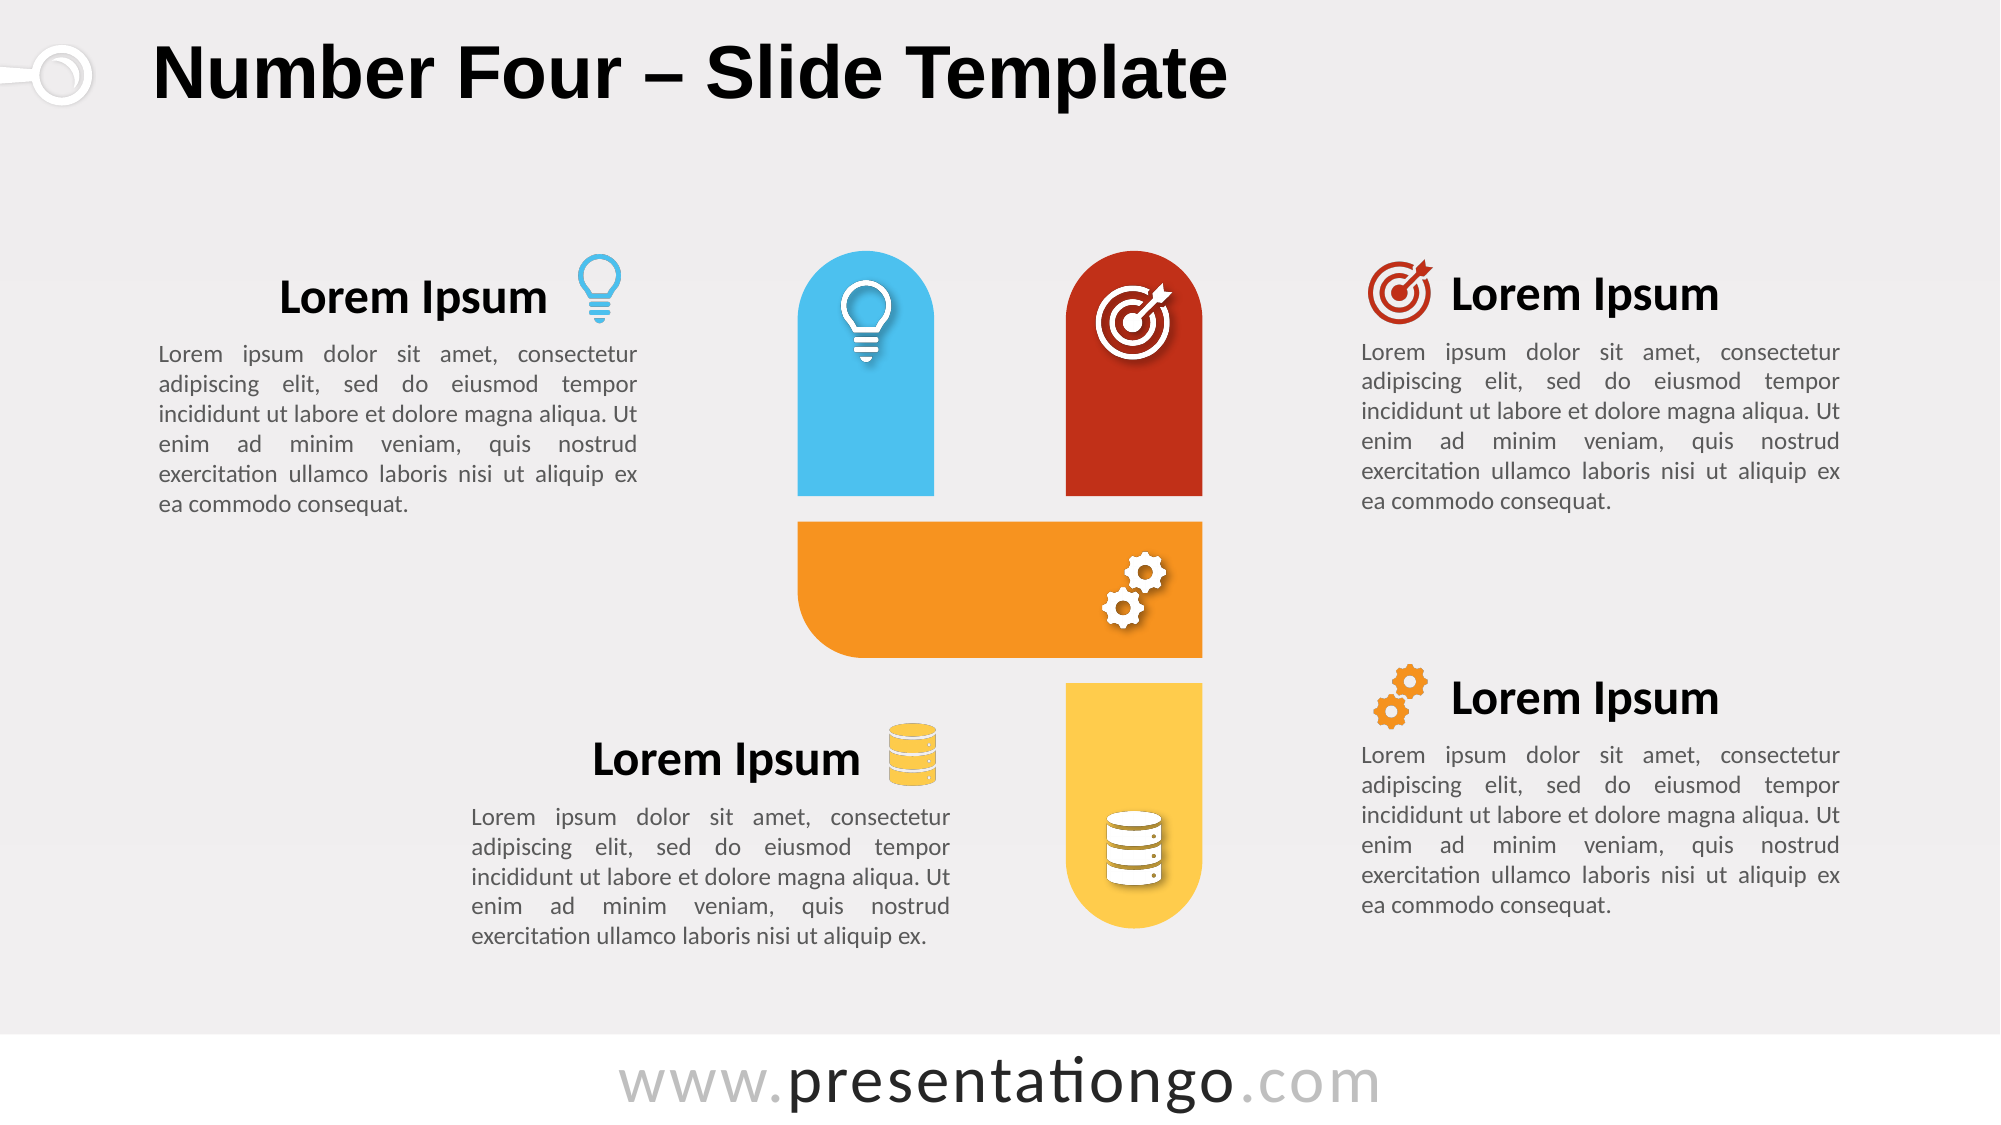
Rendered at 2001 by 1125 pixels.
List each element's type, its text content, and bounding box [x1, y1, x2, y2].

text_box [797, 521, 1203, 658]
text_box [1361, 252, 1842, 525]
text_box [158, 254, 639, 528]
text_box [1361, 656, 1842, 929]
text_box [1065, 250, 1203, 497]
picture [560, 249, 639, 328]
picture [1087, 274, 1181, 368]
text_box [797, 250, 935, 497]
picture [1087, 543, 1181, 637]
picture [1361, 657, 1440, 736]
picture [1087, 801, 1181, 895]
picture [1361, 252, 1440, 331]
text_box [1065, 683, 1203, 929]
title Number Four – Slide Template [137, 26, 1863, 148]
picture [819, 274, 913, 368]
picture [873, 715, 952, 795]
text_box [471, 717, 952, 960]
